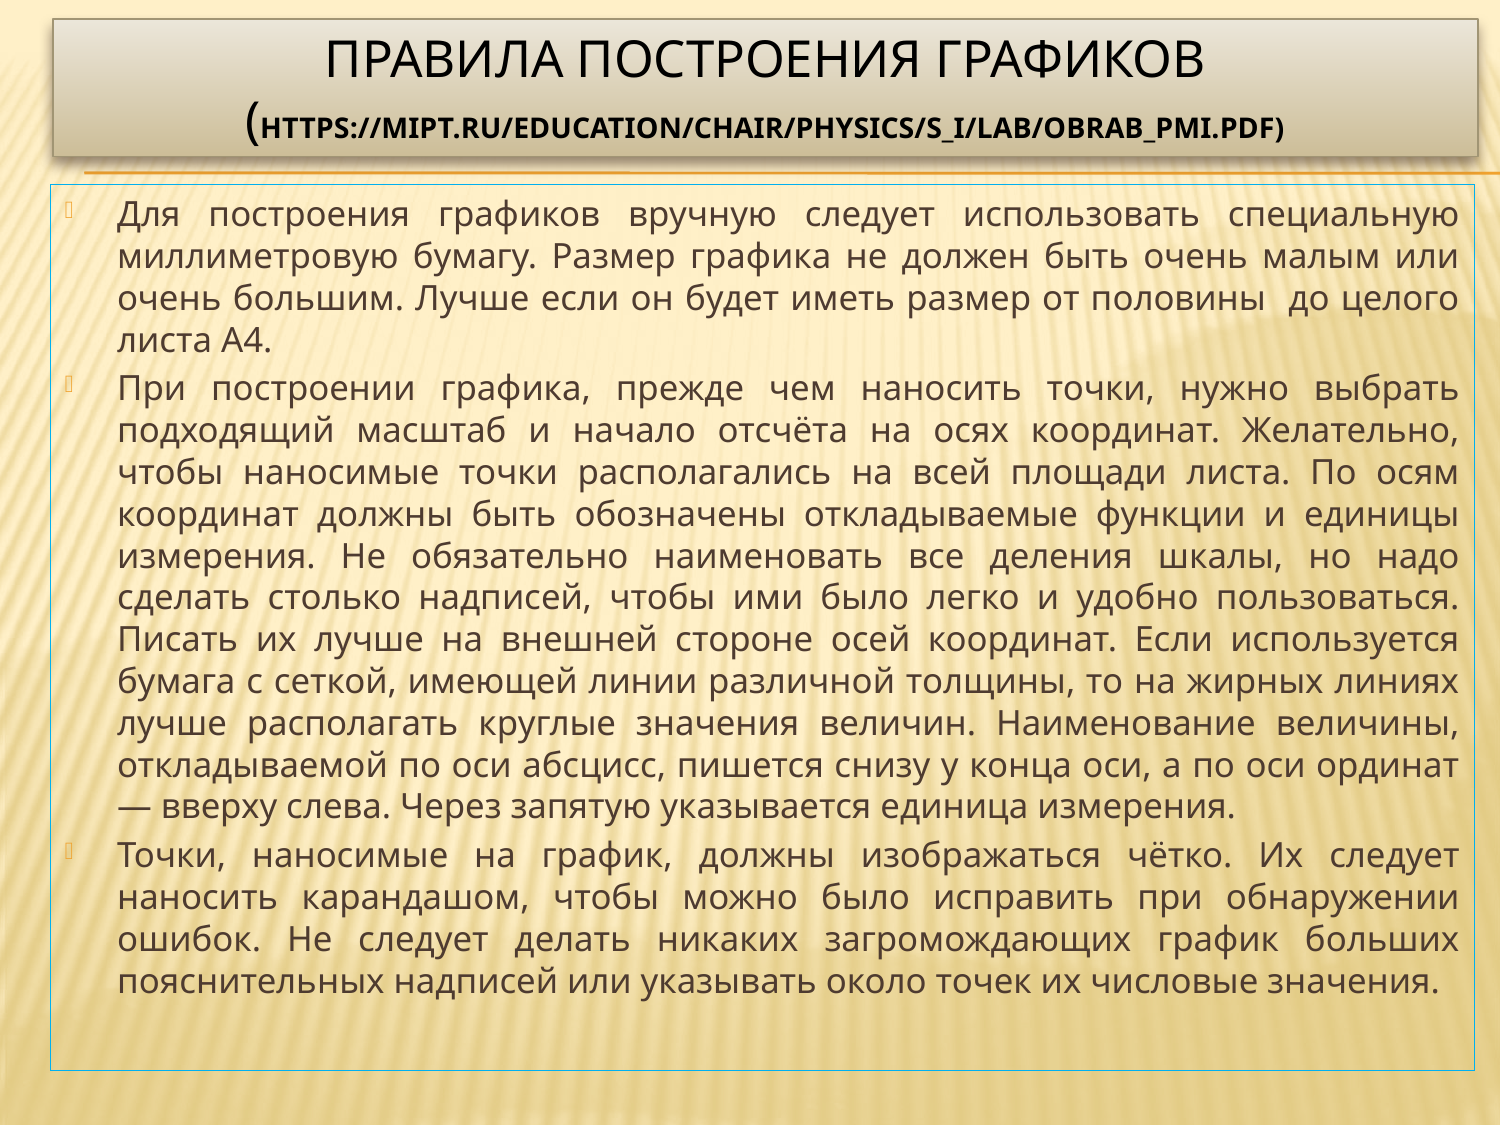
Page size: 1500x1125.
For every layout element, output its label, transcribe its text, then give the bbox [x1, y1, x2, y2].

title Правила построения графиков (https://mipt.ru/education/chair/physics/S_I/lab/obrab_pmi.pdf) [52, 18, 1479, 157]
list Для построения графиков вручную следует использовать специальную миллиметровую бумагу. Размер графика не должен быть очень малым или очень большим. Лучше если он будет иметь размер от половины до целого листа А4. При построении графика, прежде чем наносить точки, нужно выбрать подходящий масштаб и начало отсчёта на осях координат. Желательно, чтобы наносимые точки располагались на всей площади листа. По осям координат должны быть обозначены откладываемые функции и единицы измерения. Не обязательно наименовать все деления шкалы, но надо сделать столько надписей, чтобы ими было легко и удобно пользоваться. Писать их лучше на внешней стороне осей координат. Если используется бумага с сеткой, имеющей линии различной толщины, то на жирных линиях лучше располагать круглые значения величин. Наименование величины, откладываемой по оси абсцисс, пишется снизу у конца оси, а по оси ординат — вверху слева. Через запятую указывается единица измерения. Точки, наносимые на график, должны изображаться чётко. Их следует наносить карандашом, чтобы можно было исправить при обнаружении ошибок. Не следует делать никаких загромождающих график больших пояснительных надписей или указывать около точек их числовые значения. [50, 184, 1475, 1071]
